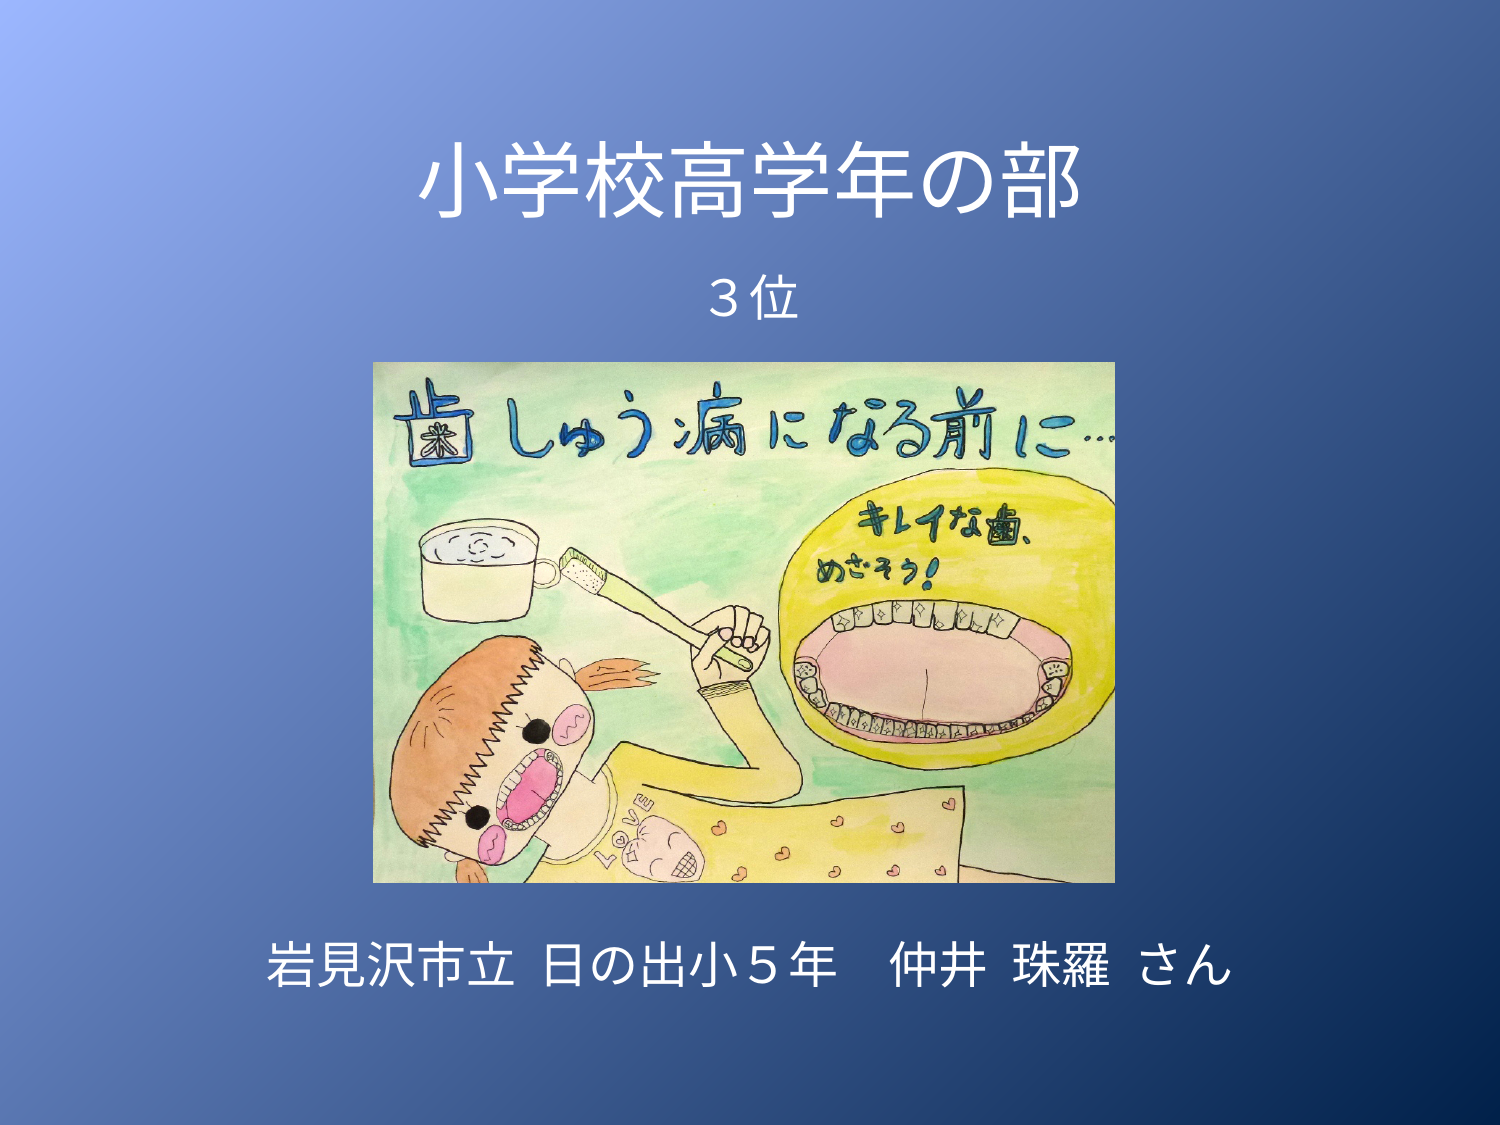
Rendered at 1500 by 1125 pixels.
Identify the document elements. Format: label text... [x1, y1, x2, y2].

picture [373, 361, 1115, 883]
text_box 岩見沢市立 日の出小５年 仲井 珠羅 さん [0, 925, 1500, 1001]
text_box ３位 [0, 199, 1500, 334]
text_box 小学校高学年の部 [0, 70, 1500, 199]
